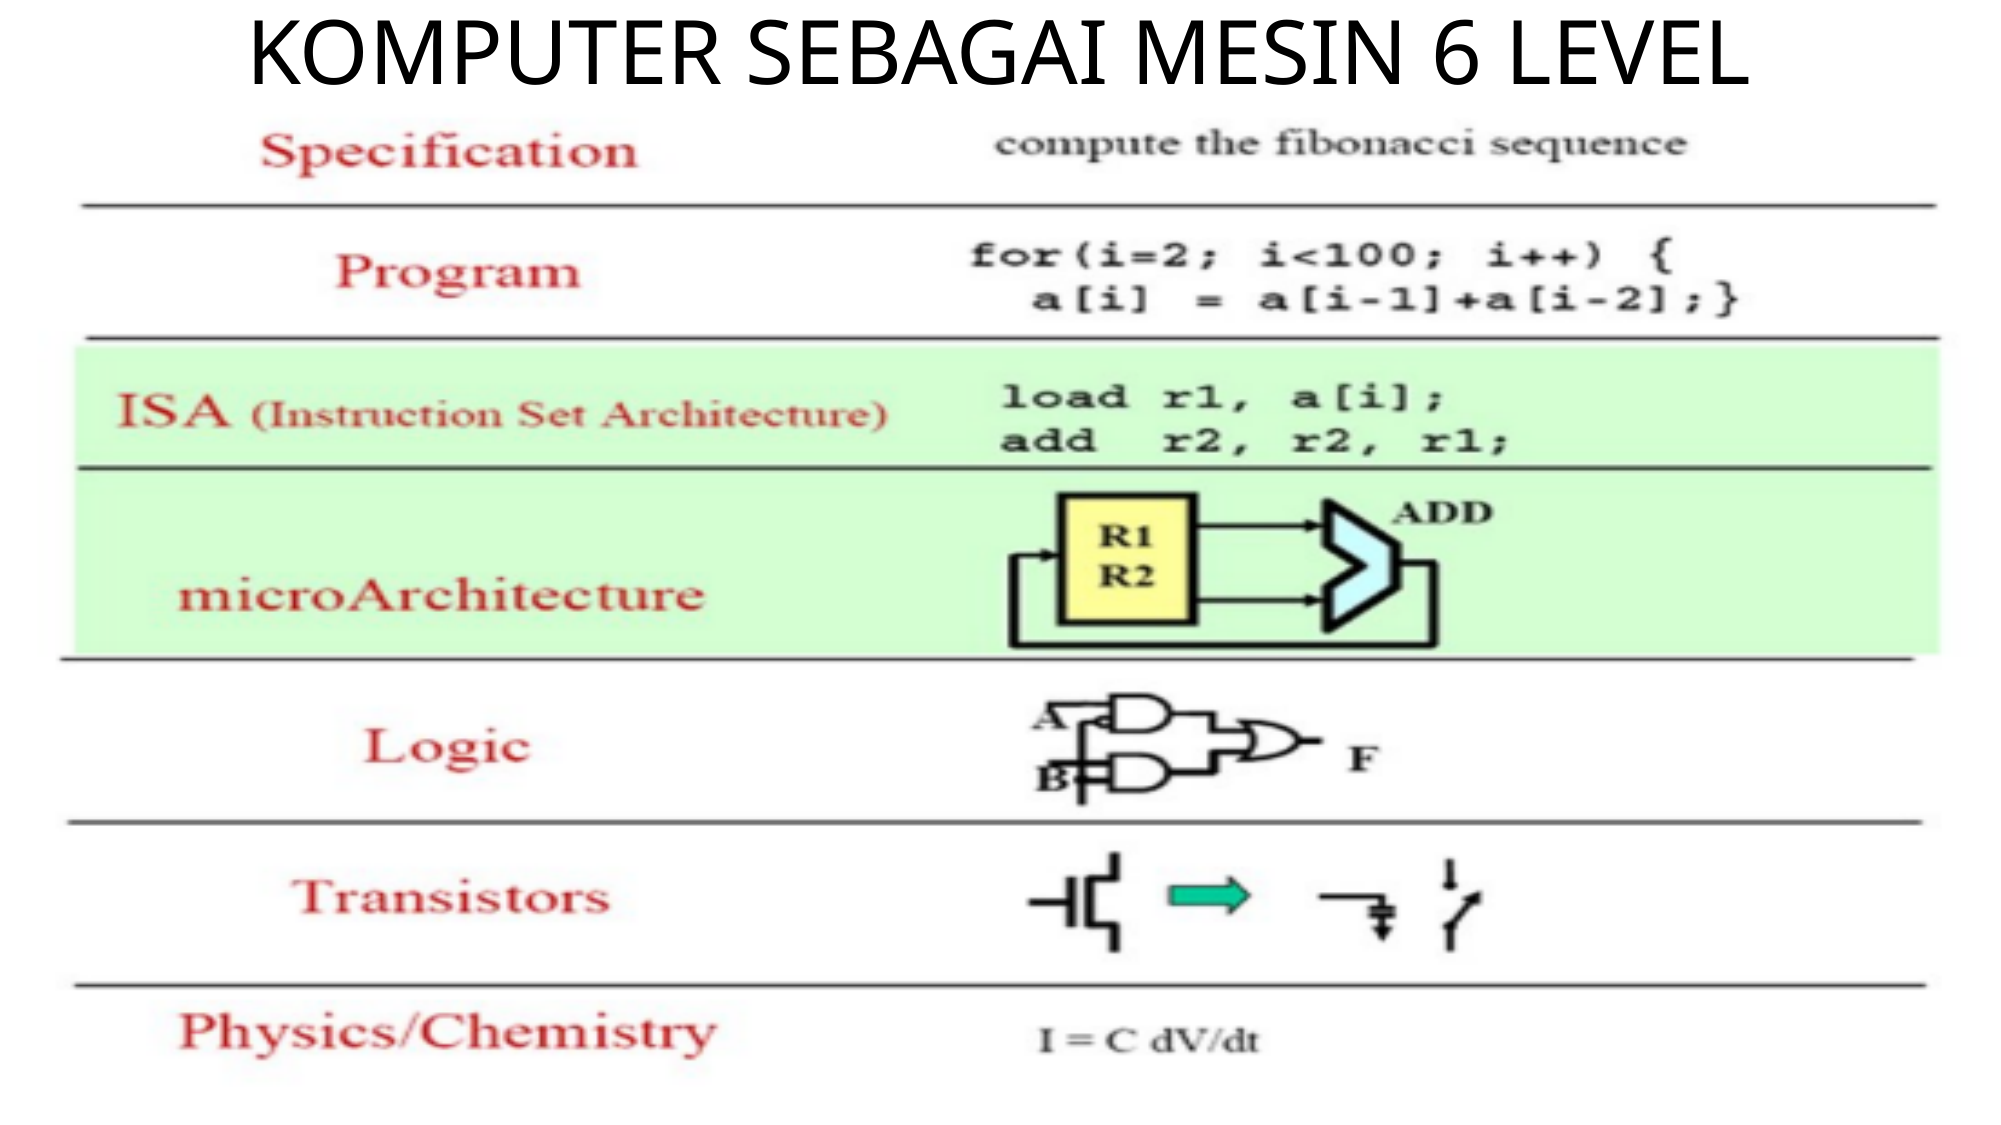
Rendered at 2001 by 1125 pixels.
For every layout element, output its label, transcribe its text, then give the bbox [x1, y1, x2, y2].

picture [0, 111, 2000, 1093]
title KOMPUTER SEBAGAI MESIN 6 LEVEL [137, 0, 1863, 111]
